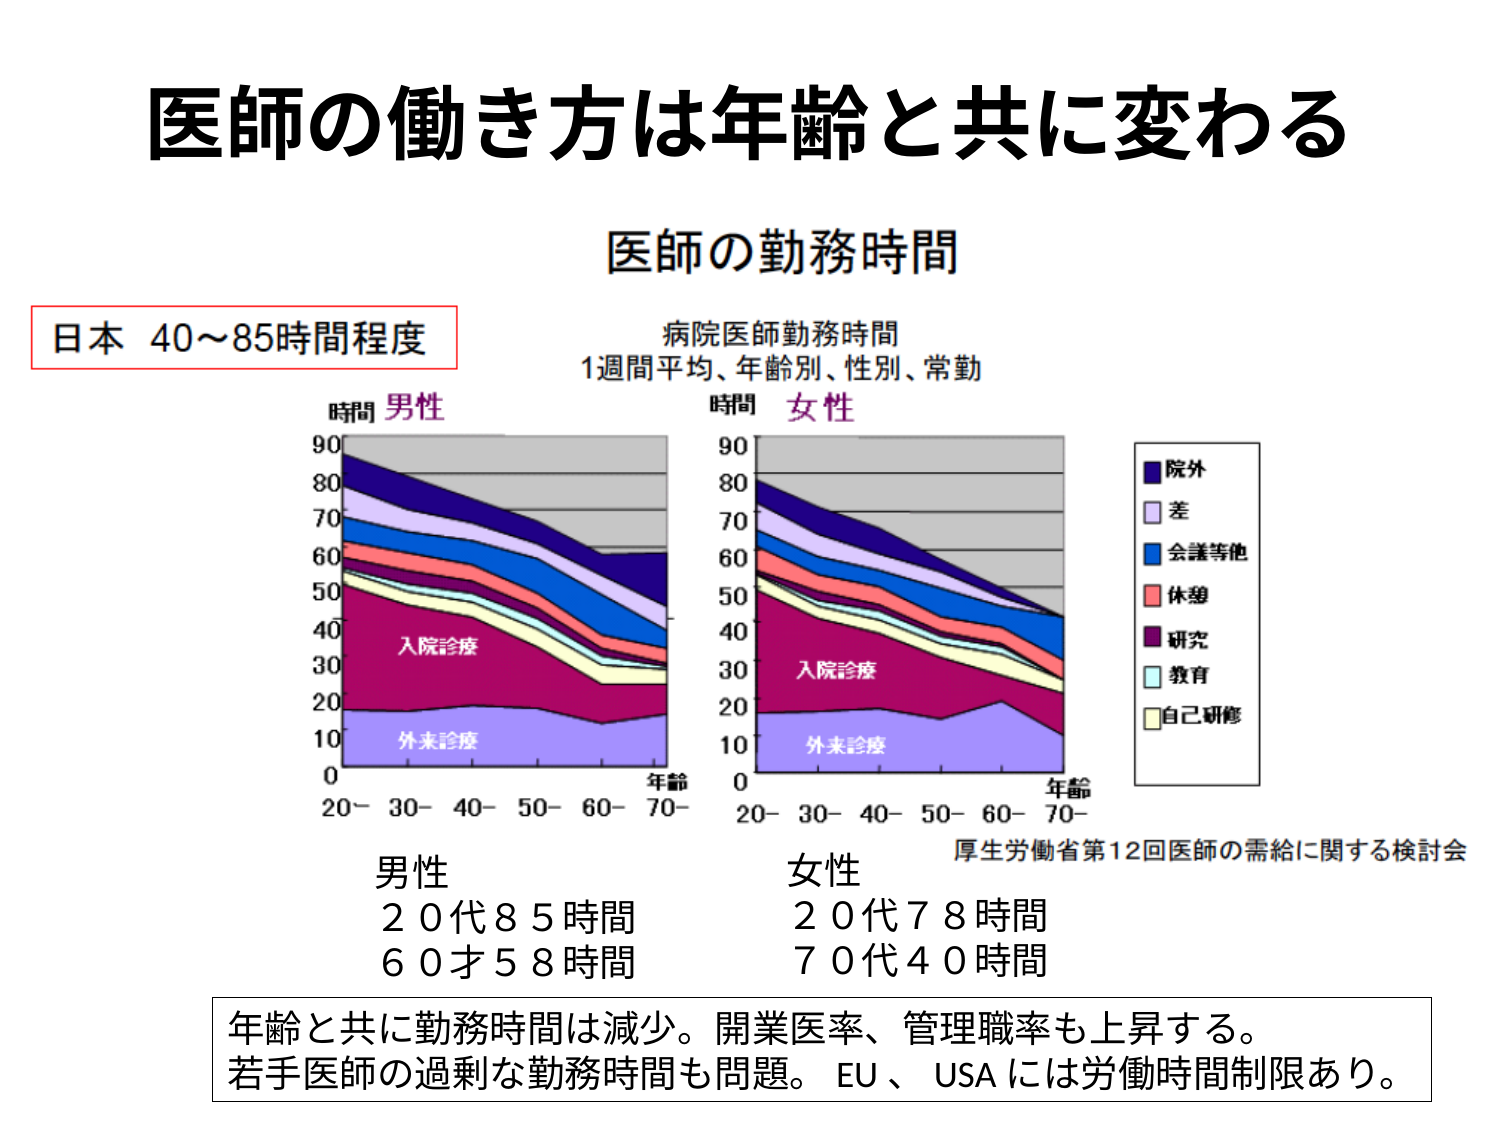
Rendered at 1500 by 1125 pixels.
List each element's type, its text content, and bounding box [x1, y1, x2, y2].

text_box 女性 ２０代７８時間 ７０代４０時間 [771, 879, 1064, 990]
title 医師の働き方は年齢と共に変わる [75, 27, 1425, 207]
text_box 男性 ２０代８５時間 ６０才５８時間 [360, 879, 653, 992]
text_box 年齢と共に勤務時間は減少。開業医率、管理職率も上昇する。 若手医師の過剰な勤務時間も問題。EU、USAには労働時間制限あり。 [212, 997, 1432, 1102]
picture [0, 208, 1500, 870]
